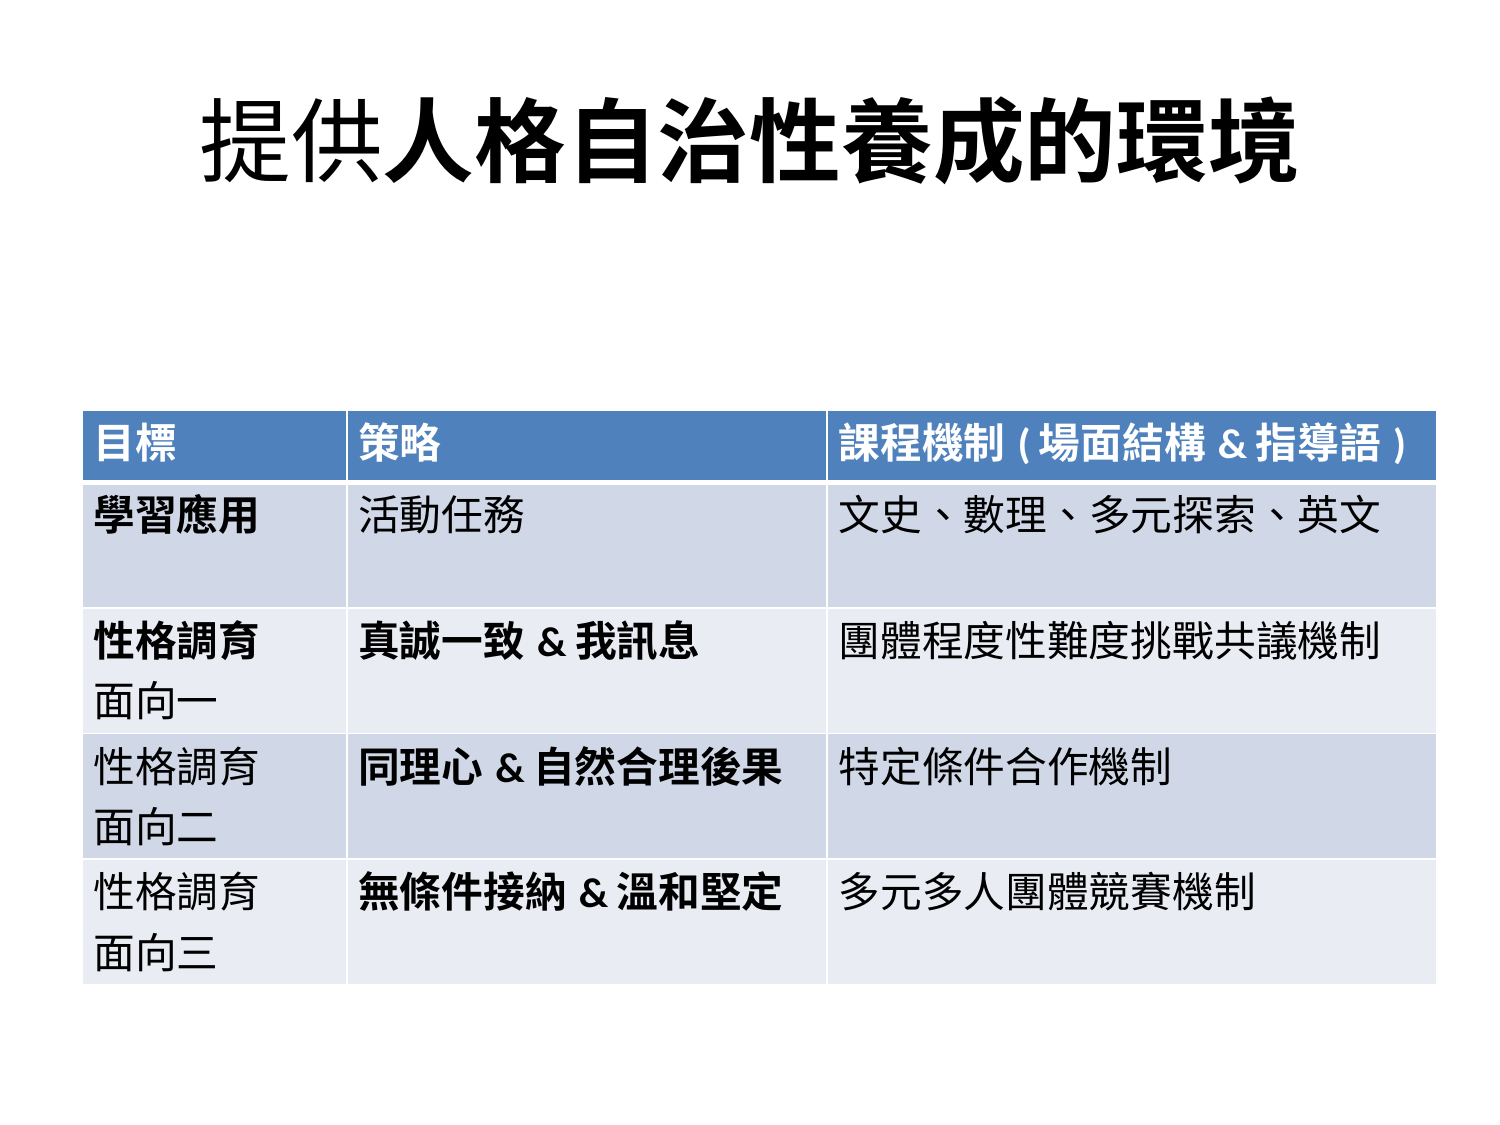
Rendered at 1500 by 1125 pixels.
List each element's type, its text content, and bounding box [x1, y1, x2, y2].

table_cell 性格調育 面向一 [83, 609, 346, 733]
table_cell 特定條件合作機制 [828, 734, 1436, 858]
table_cell 同理心&自然合理後果 [348, 734, 826, 858]
table_cell 性格調育 面向二 [83, 734, 346, 858]
table_cell 無條件接納&溫和堅定 [348, 860, 826, 984]
table_cell 多元多人團體競賽機制 [828, 860, 1436, 984]
table_header 課程機制(場面結構&指導語) [828, 411, 1436, 480]
table_cell 活動任務 [348, 485, 826, 607]
table_cell 學習應用 [83, 485, 346, 607]
table_cell 團體程度性難度挑戰共議機制 [828, 609, 1436, 733]
table_header 策略 [348, 411, 826, 480]
table_cell 文史、數理、多元探索、英文 [828, 485, 1436, 607]
title 提供人格自治性養成的環境 [75, 45, 1425, 233]
table_cell 真誠一致&我訊息 [348, 609, 826, 733]
table_header 目標 [83, 411, 346, 480]
table_cell 性格調育 面向三 [83, 860, 346, 984]
